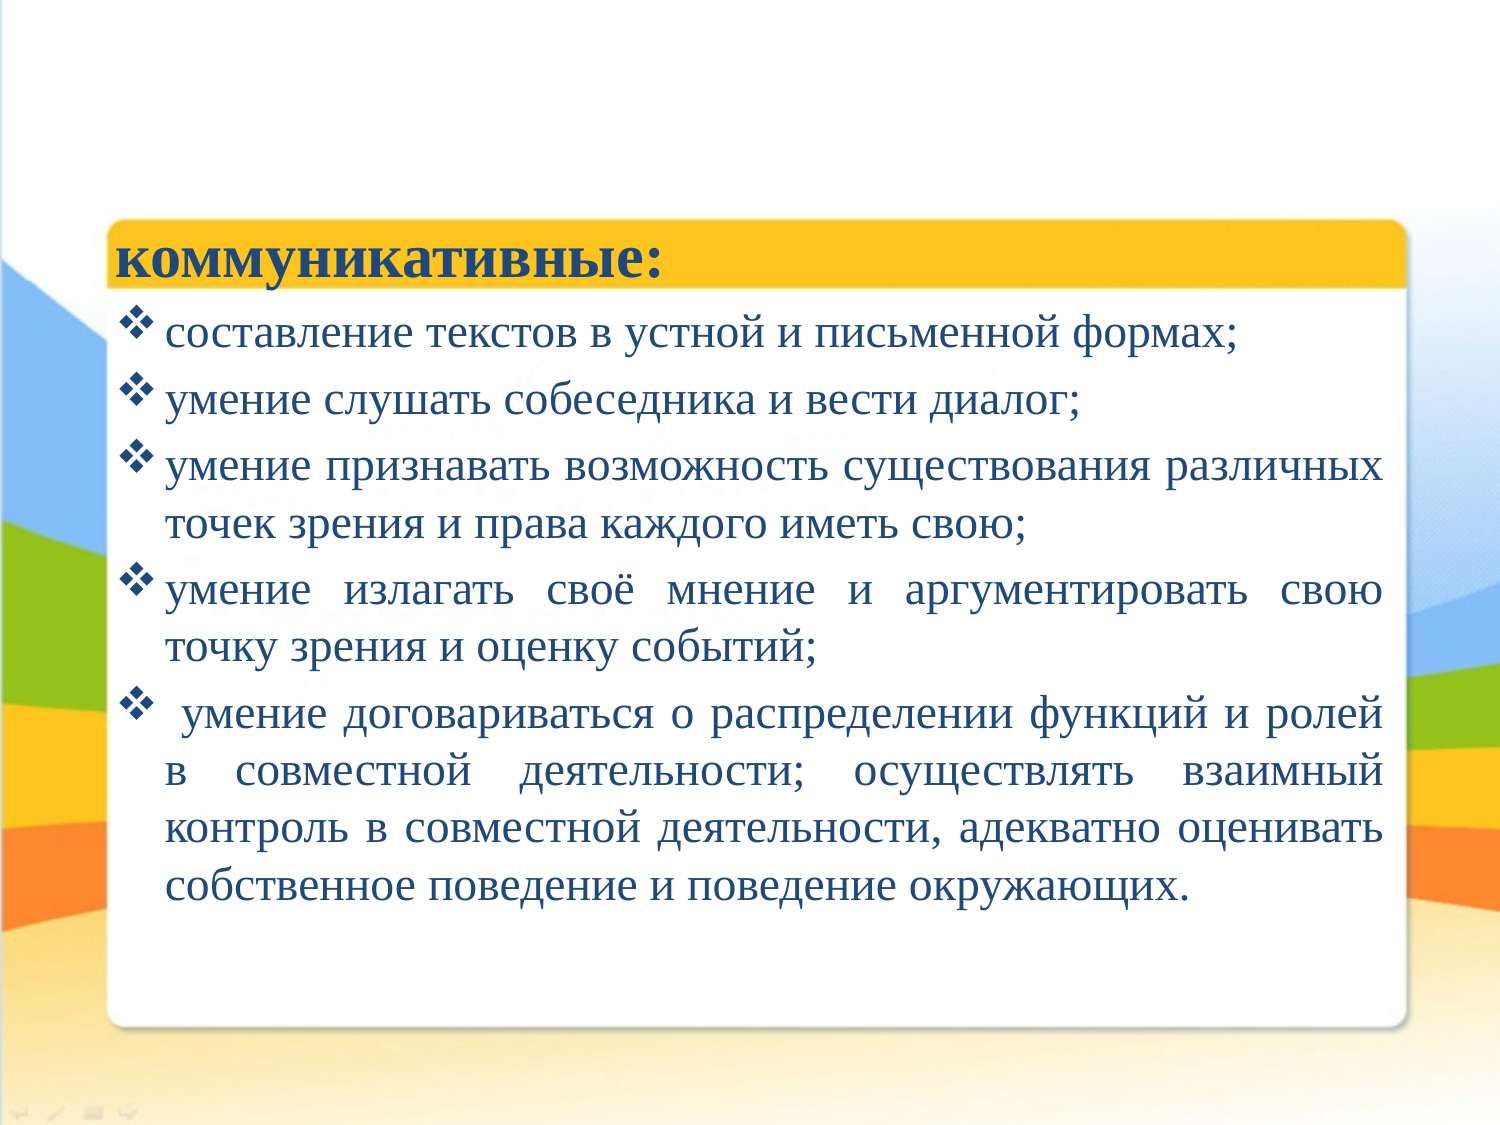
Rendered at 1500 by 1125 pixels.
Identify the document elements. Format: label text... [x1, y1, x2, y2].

picture [0, 0, 1500, 1125]
list коммуникативные: составление текстов в устной и письменной формах; умение слушать собеседника и вести диалог; умение признавать возможность существования различных точек зрения и права каждого иметь свою; умение излагать своё мнение и аргументировать свою точку зрения и оценку событий; умение договариваться о распределении функций и ролей в совместной деятельности; осуществлять взаимный контроль в совместной деятельности, адекватно оценивать собственное поведение и поведение окружающих. [100, 208, 1400, 1005]
